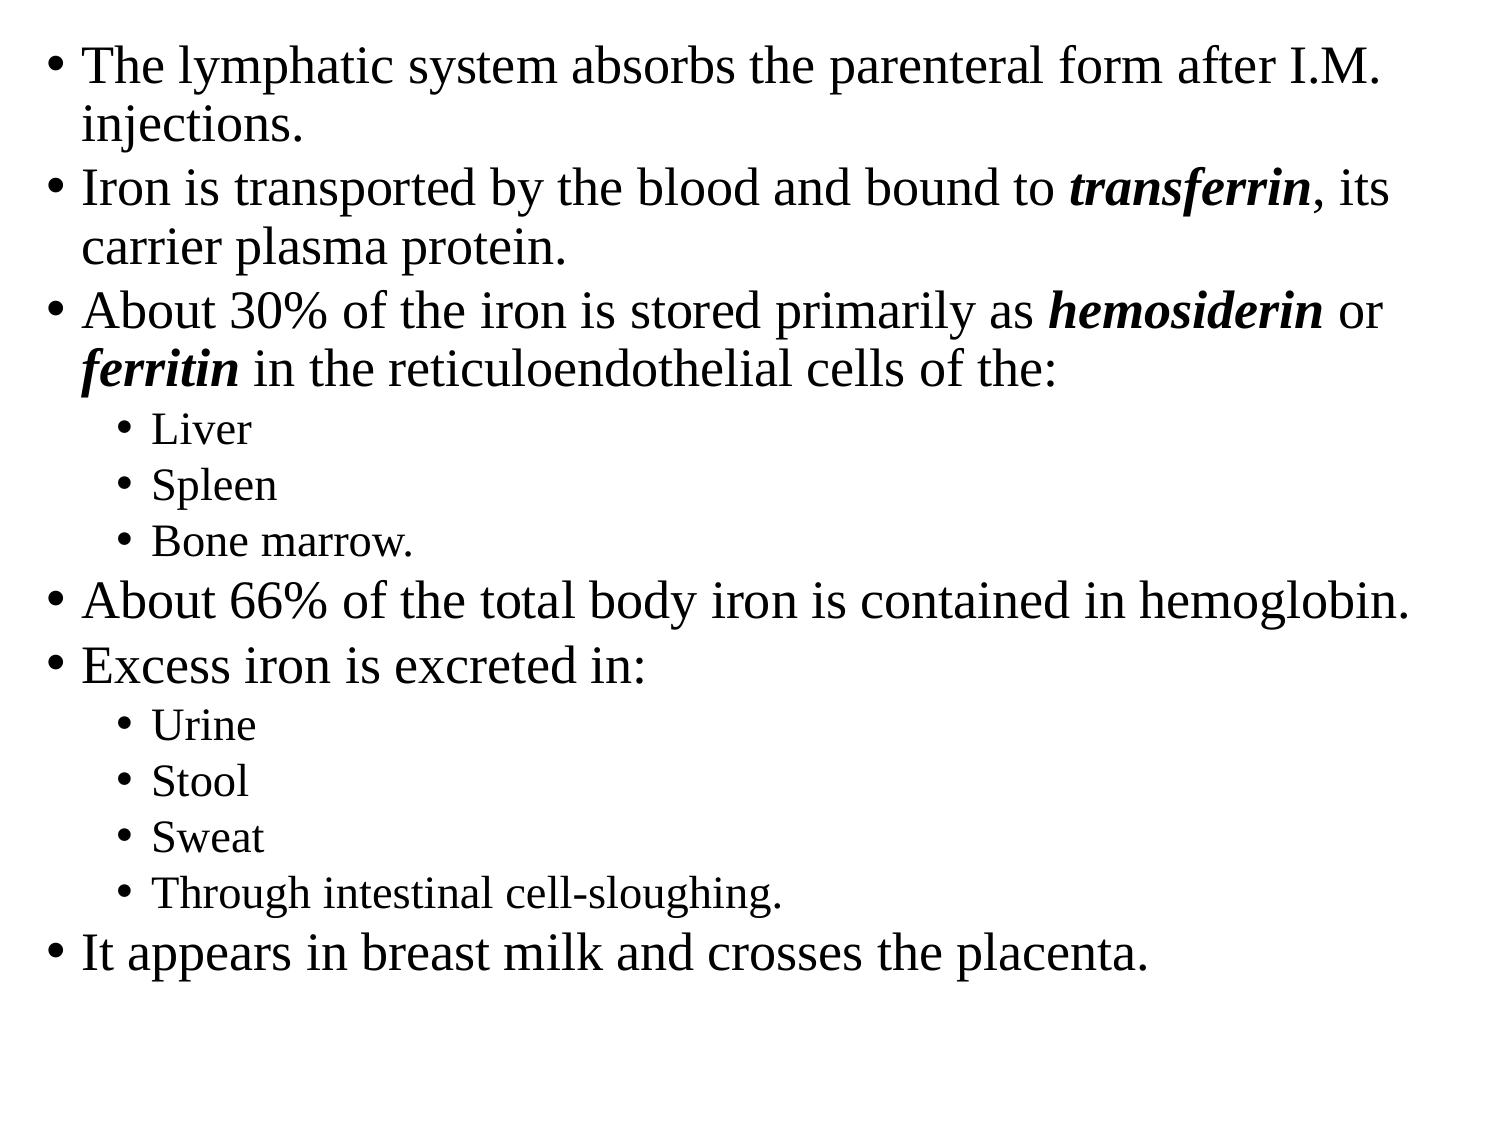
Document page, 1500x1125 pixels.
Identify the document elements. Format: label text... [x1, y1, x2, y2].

list The lymphatic system absorbs the parenteral form after I.M. injections. Iron is transported by the blood and bound to transferrin, its carrier plasma protein. About 30% of the iron is stored primarily as hemosiderin or ferritin in the reticuloendothelial cells of the: Liver Spleen Bone marrow. About 66% of the total body iron is contained in hemoglobin. Excess iron is excreted in: Urine Stool Sweat Through intestinal cell-sloughing. It appears in breast milk and crosses the placenta. [31, 29, 1459, 1094]
